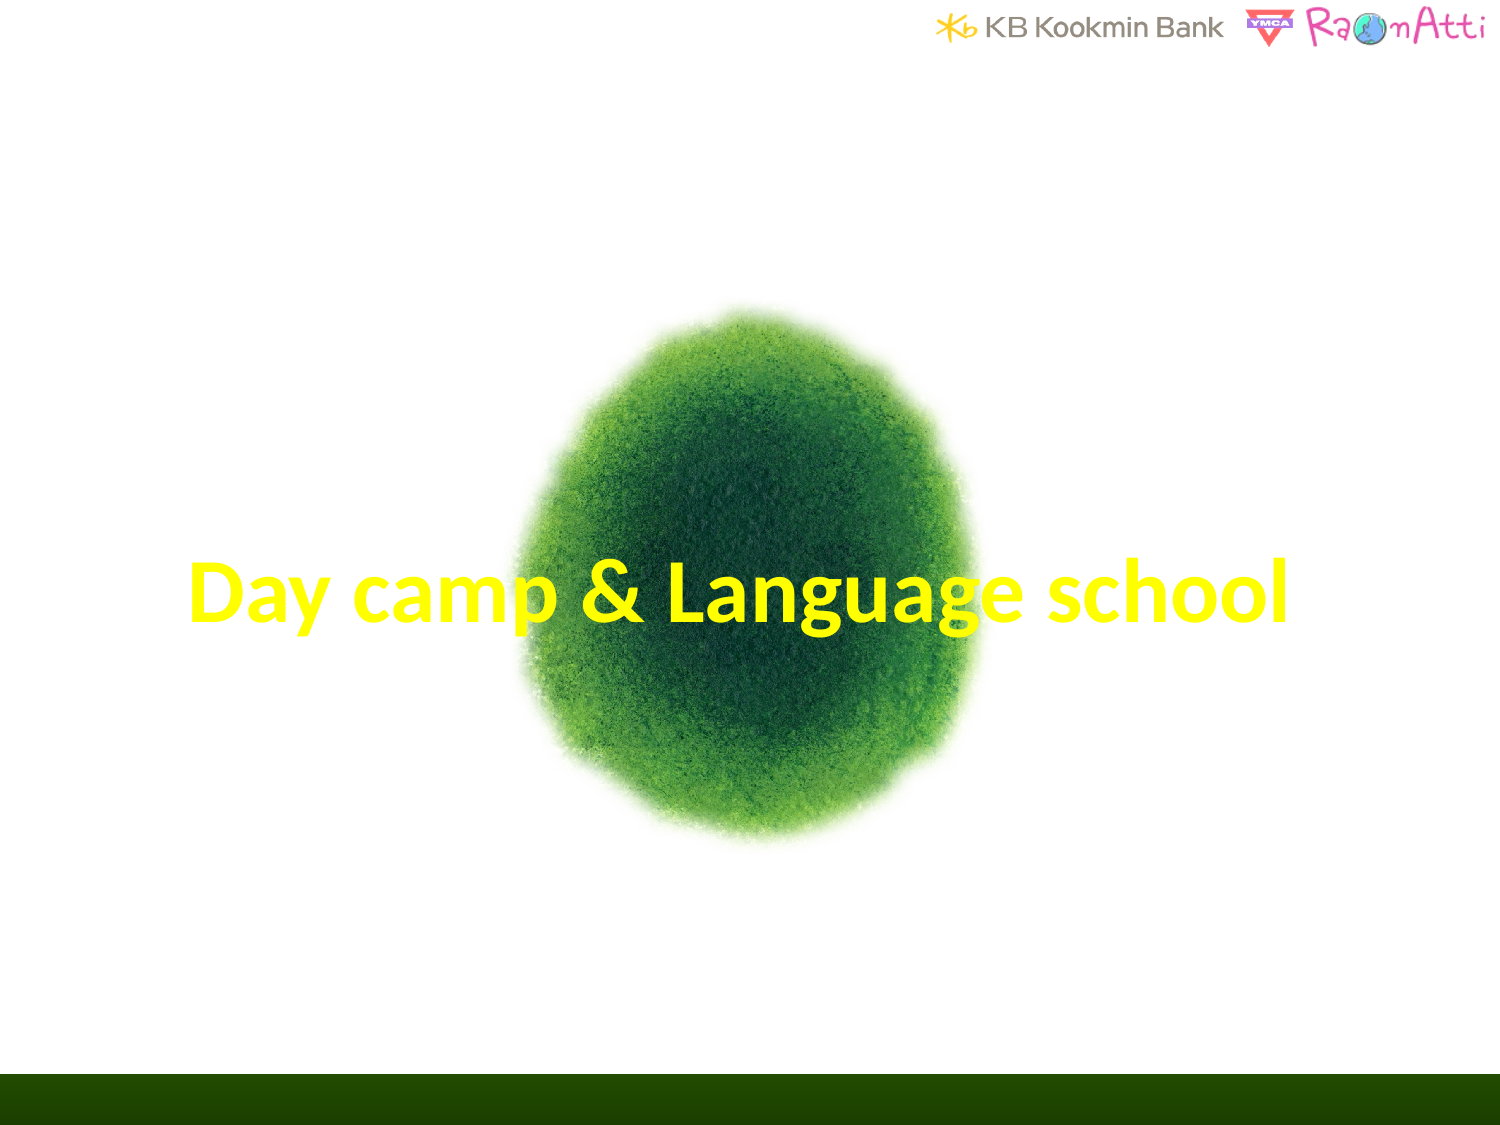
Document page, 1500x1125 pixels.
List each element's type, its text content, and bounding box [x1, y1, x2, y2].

title Day camp & Language school [64, 491, 426, 680]
text_box [0, 1072, 1500, 1125]
text_box Thank you^^ [1305, 0, 1486, 50]
title Day camp & Language school [1050, 491, 1416, 680]
picture [431, 196, 1046, 940]
